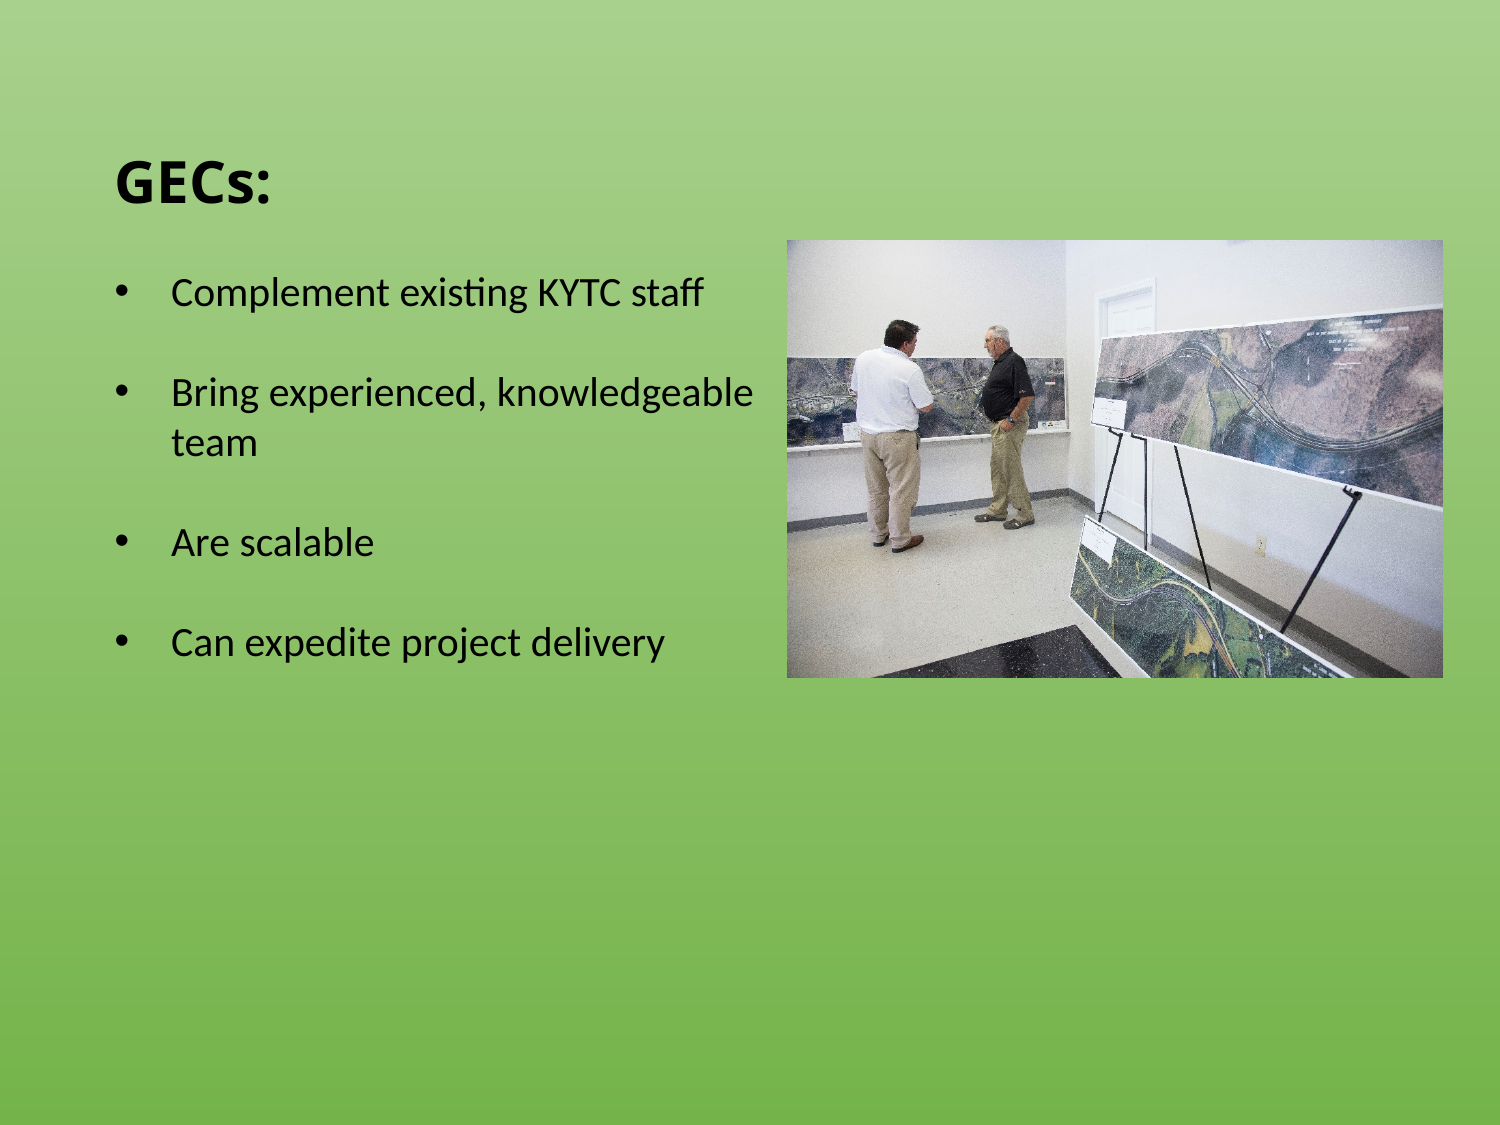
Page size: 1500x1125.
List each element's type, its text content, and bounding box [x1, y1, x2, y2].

text_box GECs: Complement existing KYTC staff Bring experienced, knowledgeable team Are scalable Can expedite project delivery [99, 137, 788, 673]
picture [787, 240, 1443, 678]
